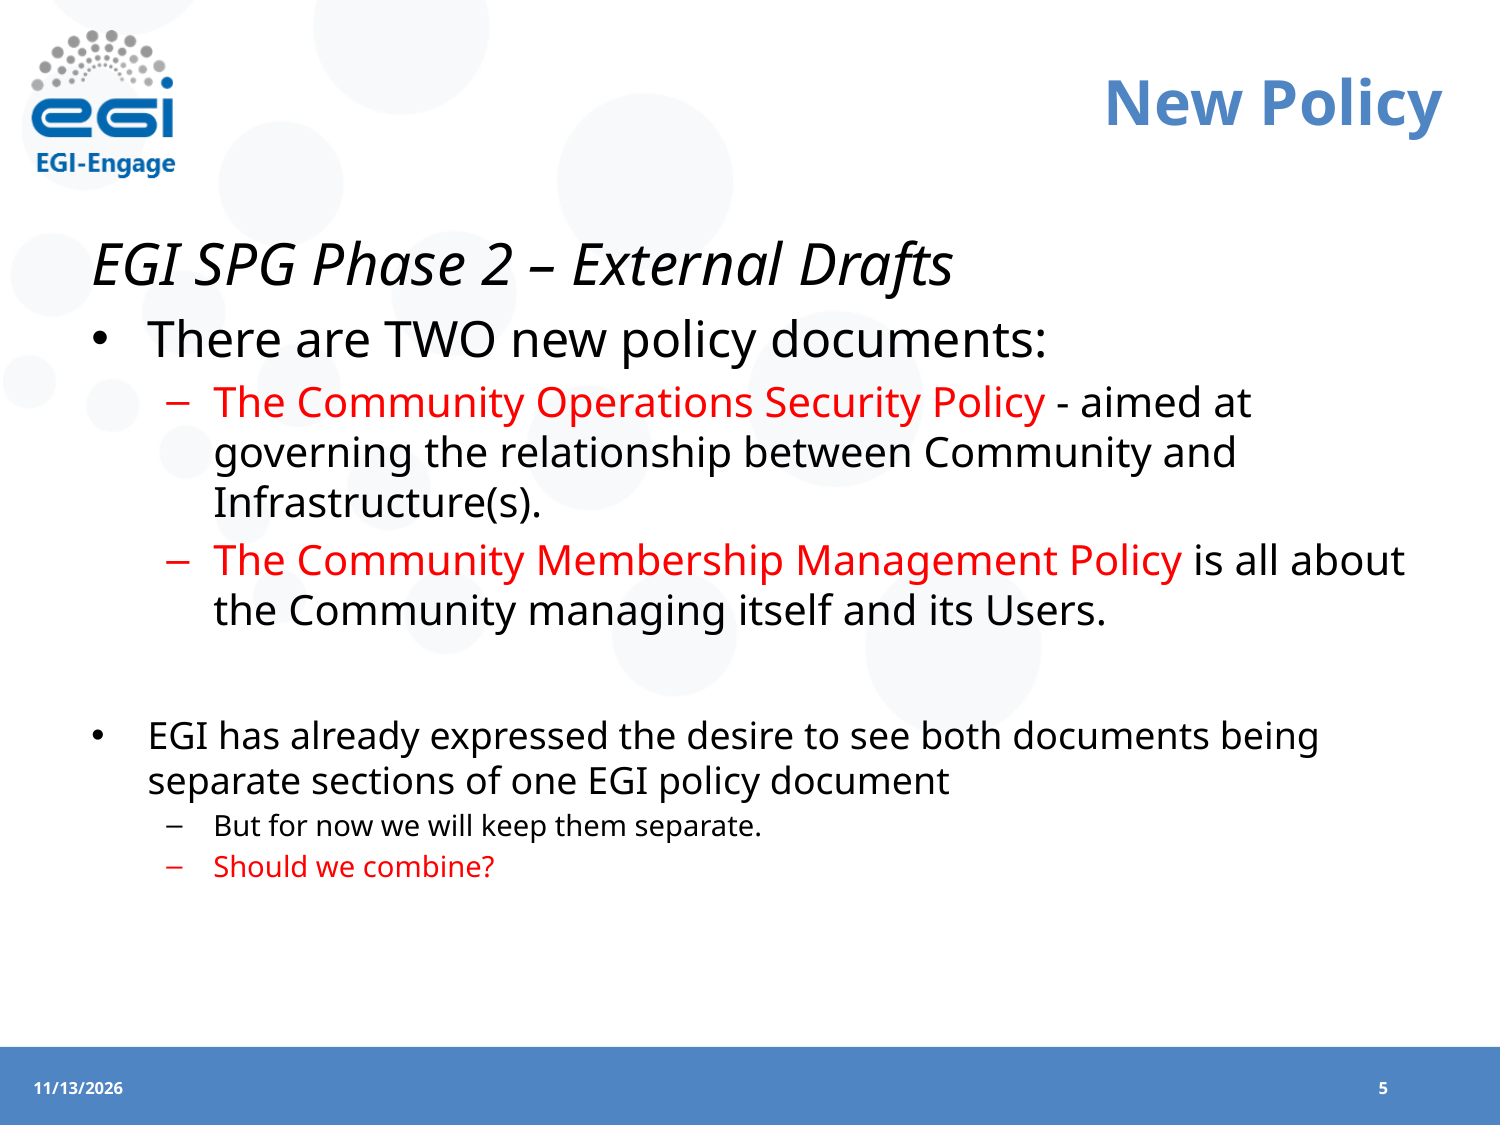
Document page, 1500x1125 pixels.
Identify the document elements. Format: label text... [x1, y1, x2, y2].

picture [3, 0, 1076, 772]
title New Policy [253, 30, 1459, 171]
list EGI SPG Phase 2 – External Drafts There are TWO new policy documents: The Community Operations Security Policy - aimed at governing the relationship between Community and Infrastructure(s). The Community Membership Management Policy is all about the Community managing itself and its Users. EGI has already expressed the desire to see both documents being separate sections of one EGI policy document But for now we will keep them separate. Should we combine? [76, 220, 1459, 1005]
